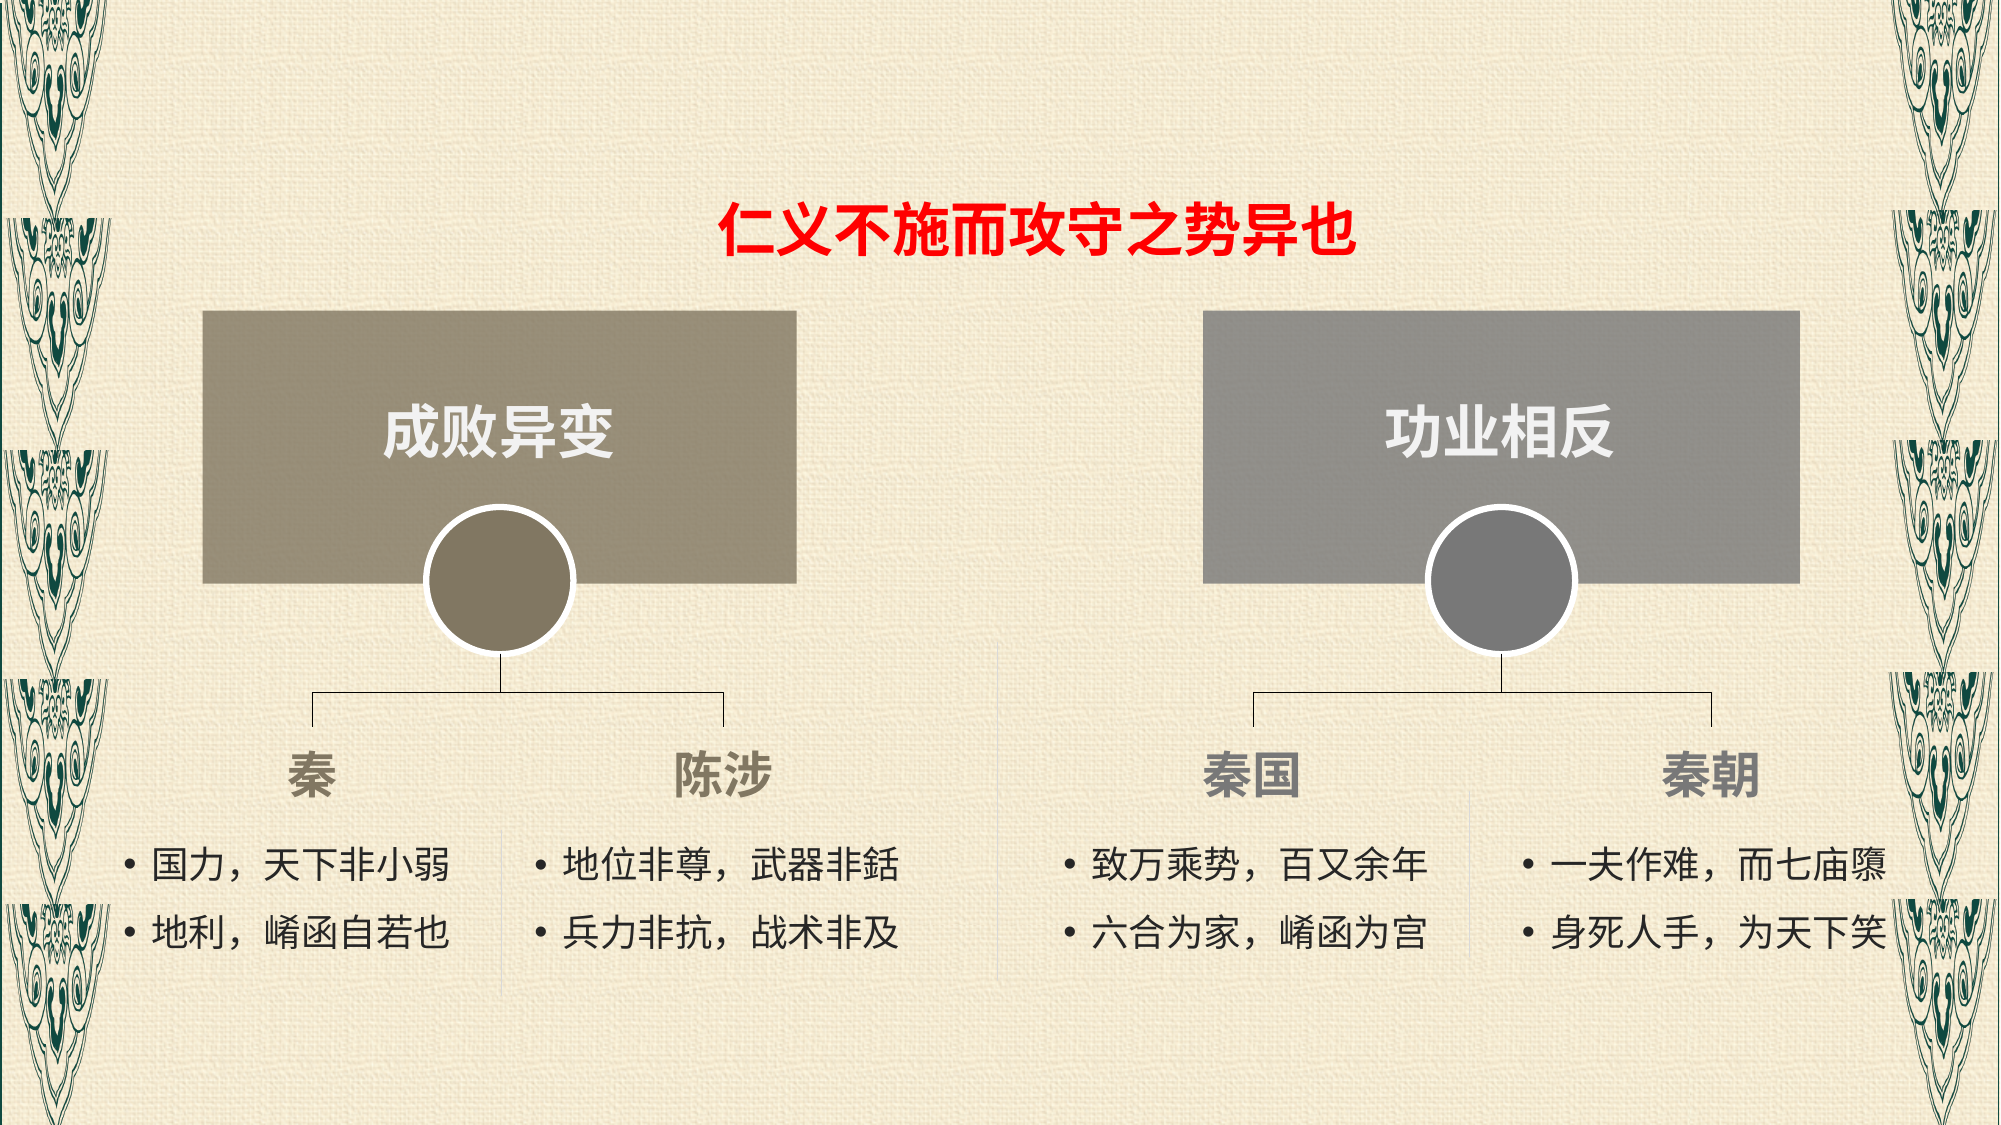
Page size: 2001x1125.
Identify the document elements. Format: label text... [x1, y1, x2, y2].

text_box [108, 310, 1930, 1008]
picture [0, 0, 2001, 1125]
text_box 仁义不施而攻守之势异也 [702, 185, 1374, 271]
